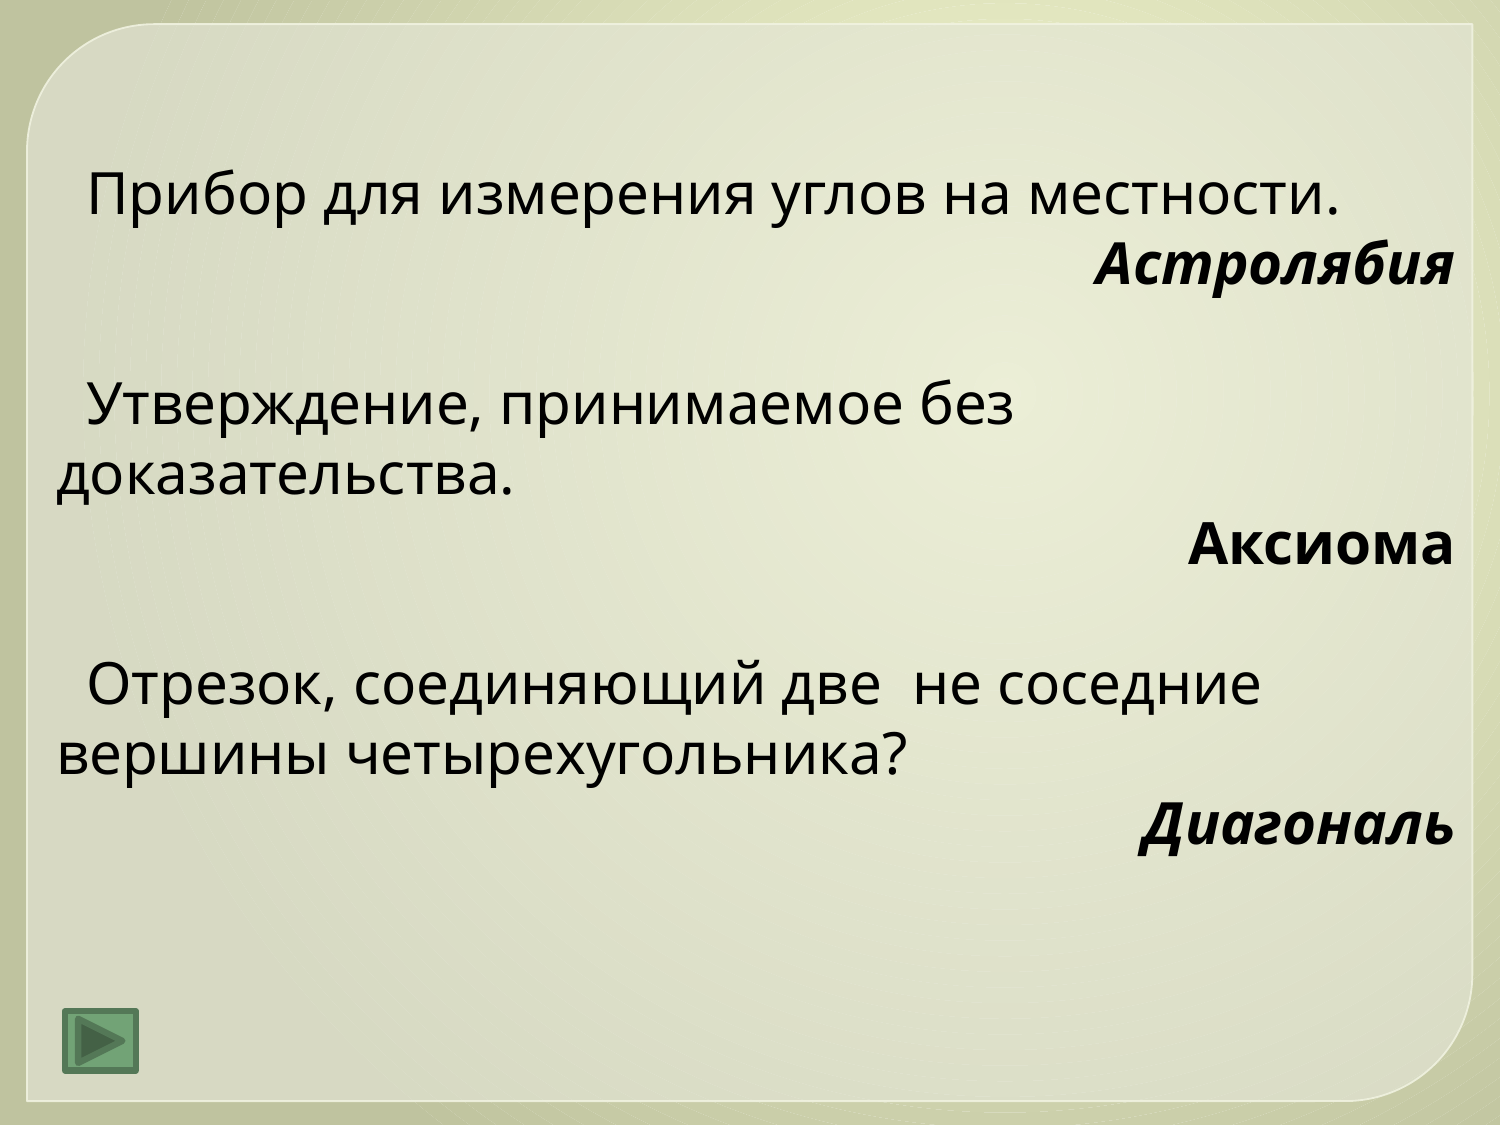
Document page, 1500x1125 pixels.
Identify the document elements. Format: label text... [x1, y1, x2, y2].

text_box Прибор для измерения углов на местности. Астролябия Утверждение, принимаемое без доказательства. Аксиома Отрезок, соединяющий две не соседние вершины четырехугольника? Диагональ [41, 148, 1471, 909]
text_box [62, 1008, 139, 1074]
